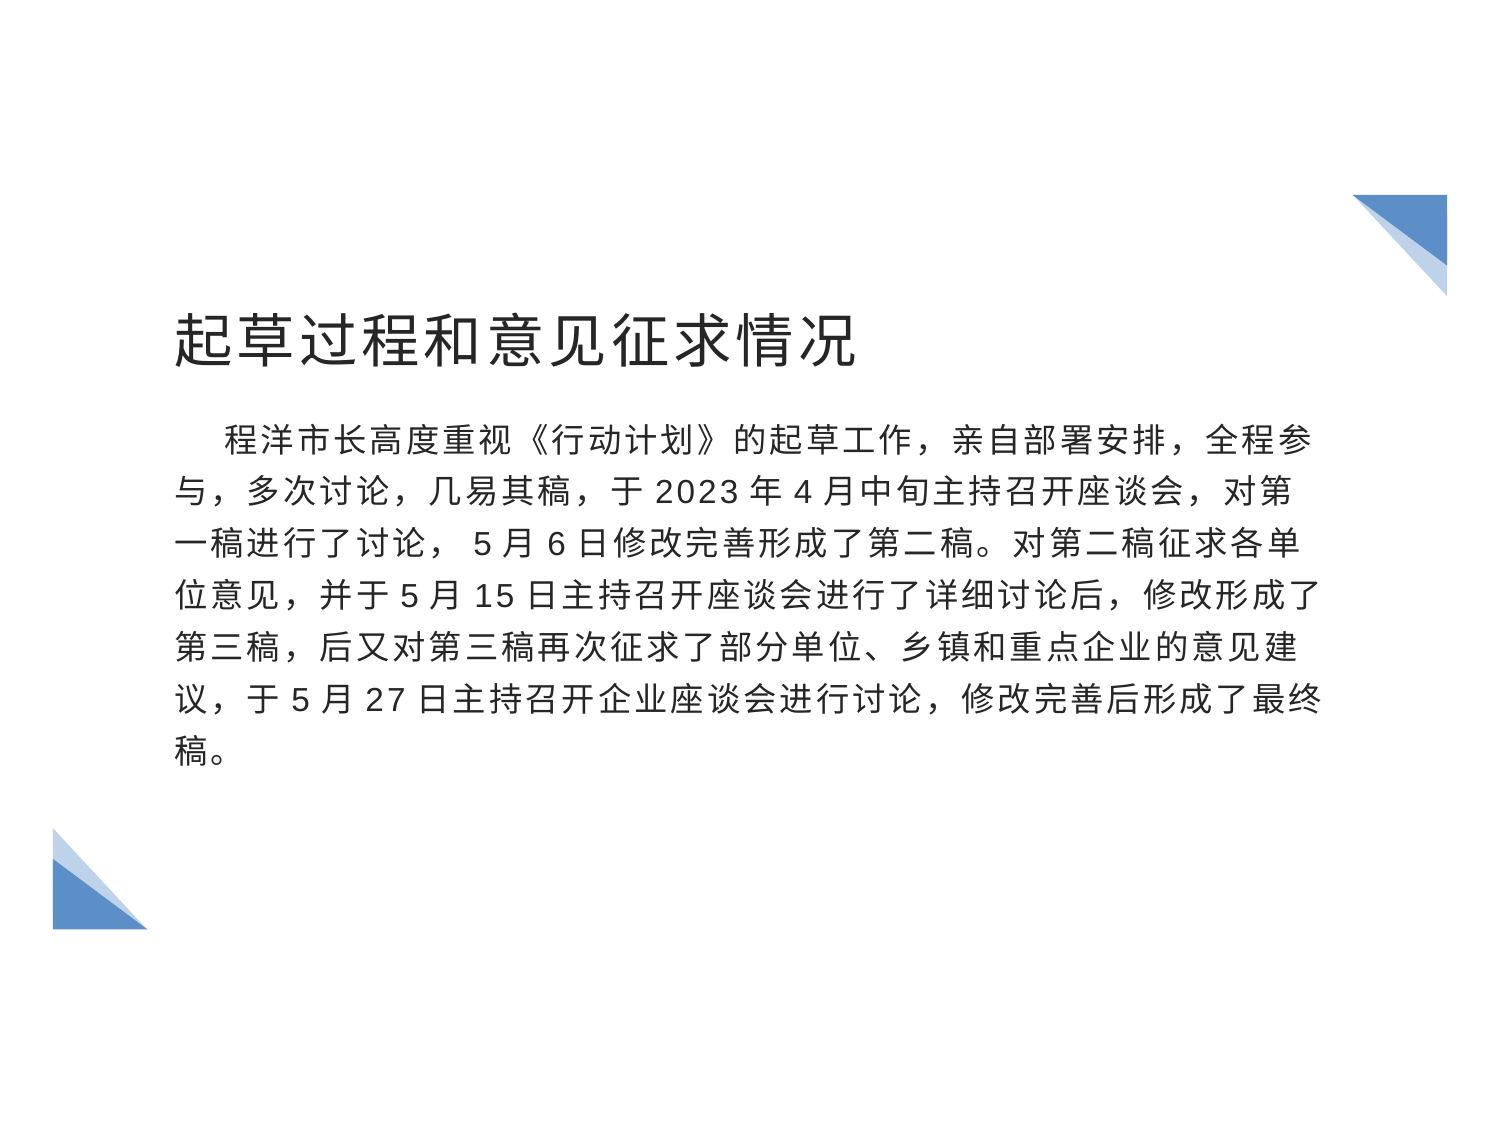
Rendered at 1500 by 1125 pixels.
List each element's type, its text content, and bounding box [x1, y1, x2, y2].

title 起草过程和意见征求情况 [157, 294, 1342, 384]
list 程洋市长高度重视《行动计划》的起草工作，亲自部署安排，全程参与，多次讨论，几易其稿，于2023年4月中旬主持召开座谈会，对第一稿进行了讨论，5月6日修改完善形成了第二稿。对第二稿征求各单位意见，并于5月15日主持召开座谈会进行了详细讨论后，修改形成了第三稿，后又对第三稿再次征求了部分单位、乡镇和重点企业的意见建议，于5月27日主持召开企业座谈会进行讨论，修改完善后形成了最终稿。 [157, 406, 1342, 831]
